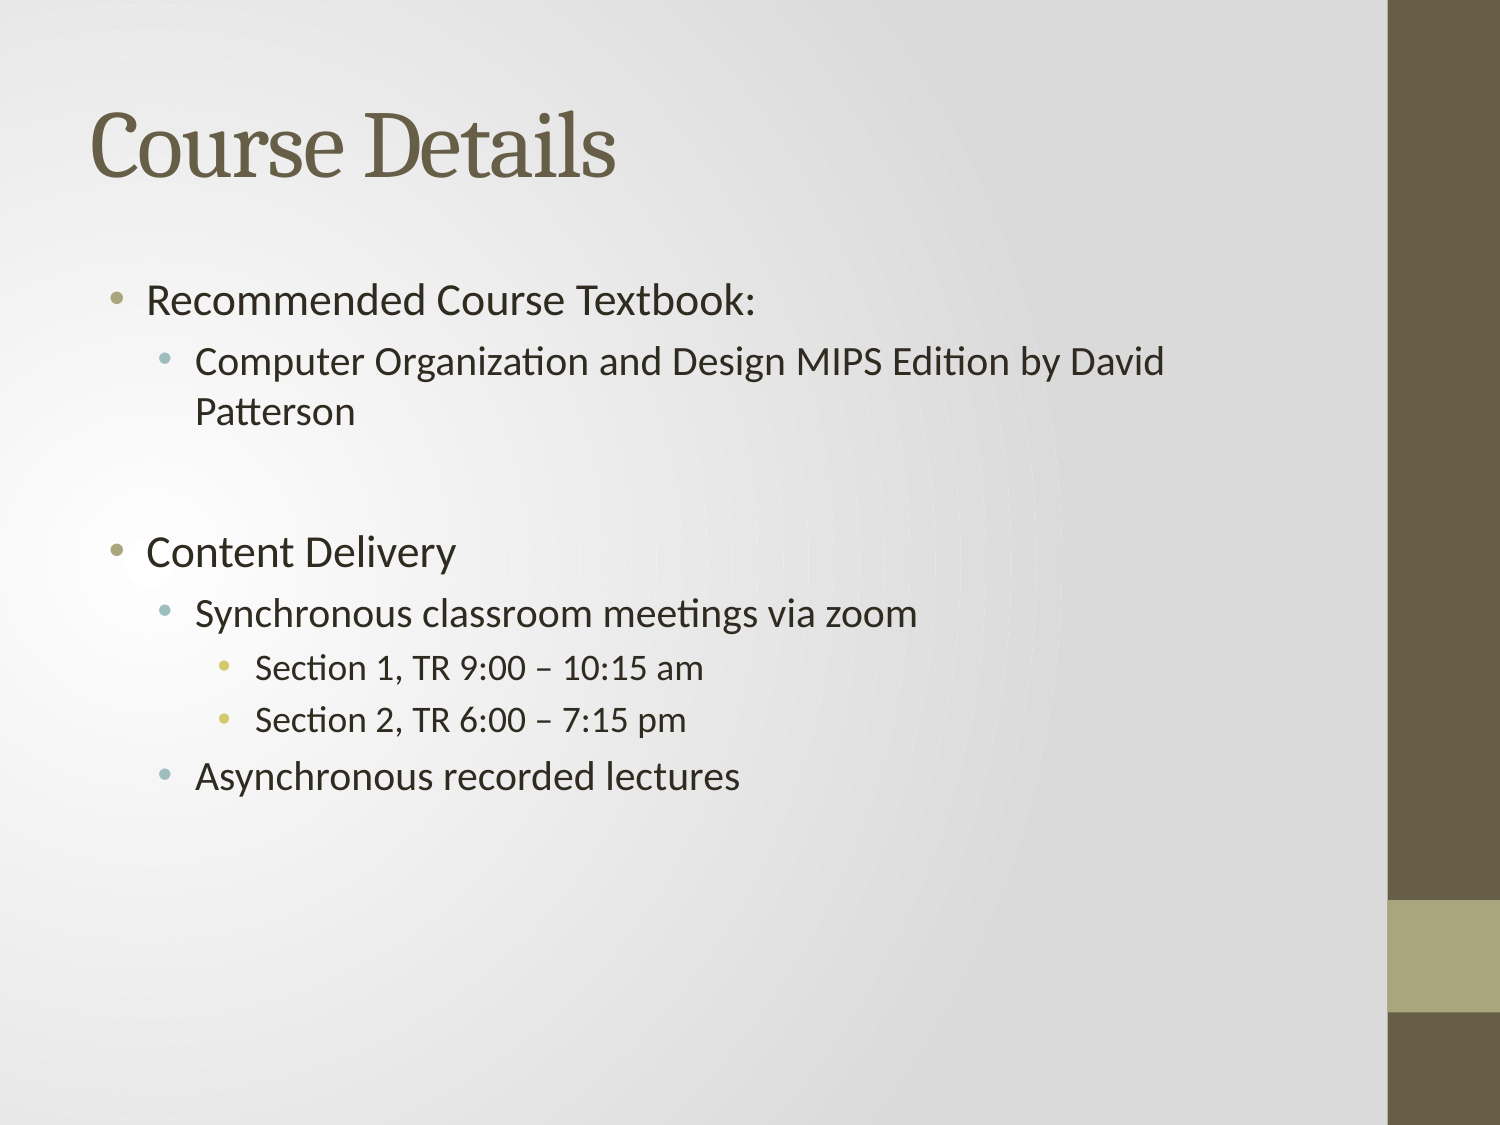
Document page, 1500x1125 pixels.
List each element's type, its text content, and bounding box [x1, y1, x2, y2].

list Recommended Course Textbook: Computer Organization and Design MIPS Edition by David Patterson Content Delivery Synchronous classroom meetings via zoom Section 1, TR 9:00 – 10:15 am Section 2, TR 6:00 – 7:15 pm Asynchronous recorded lectures [75, 262, 1325, 1050]
title Course Details [75, 45, 1325, 233]
